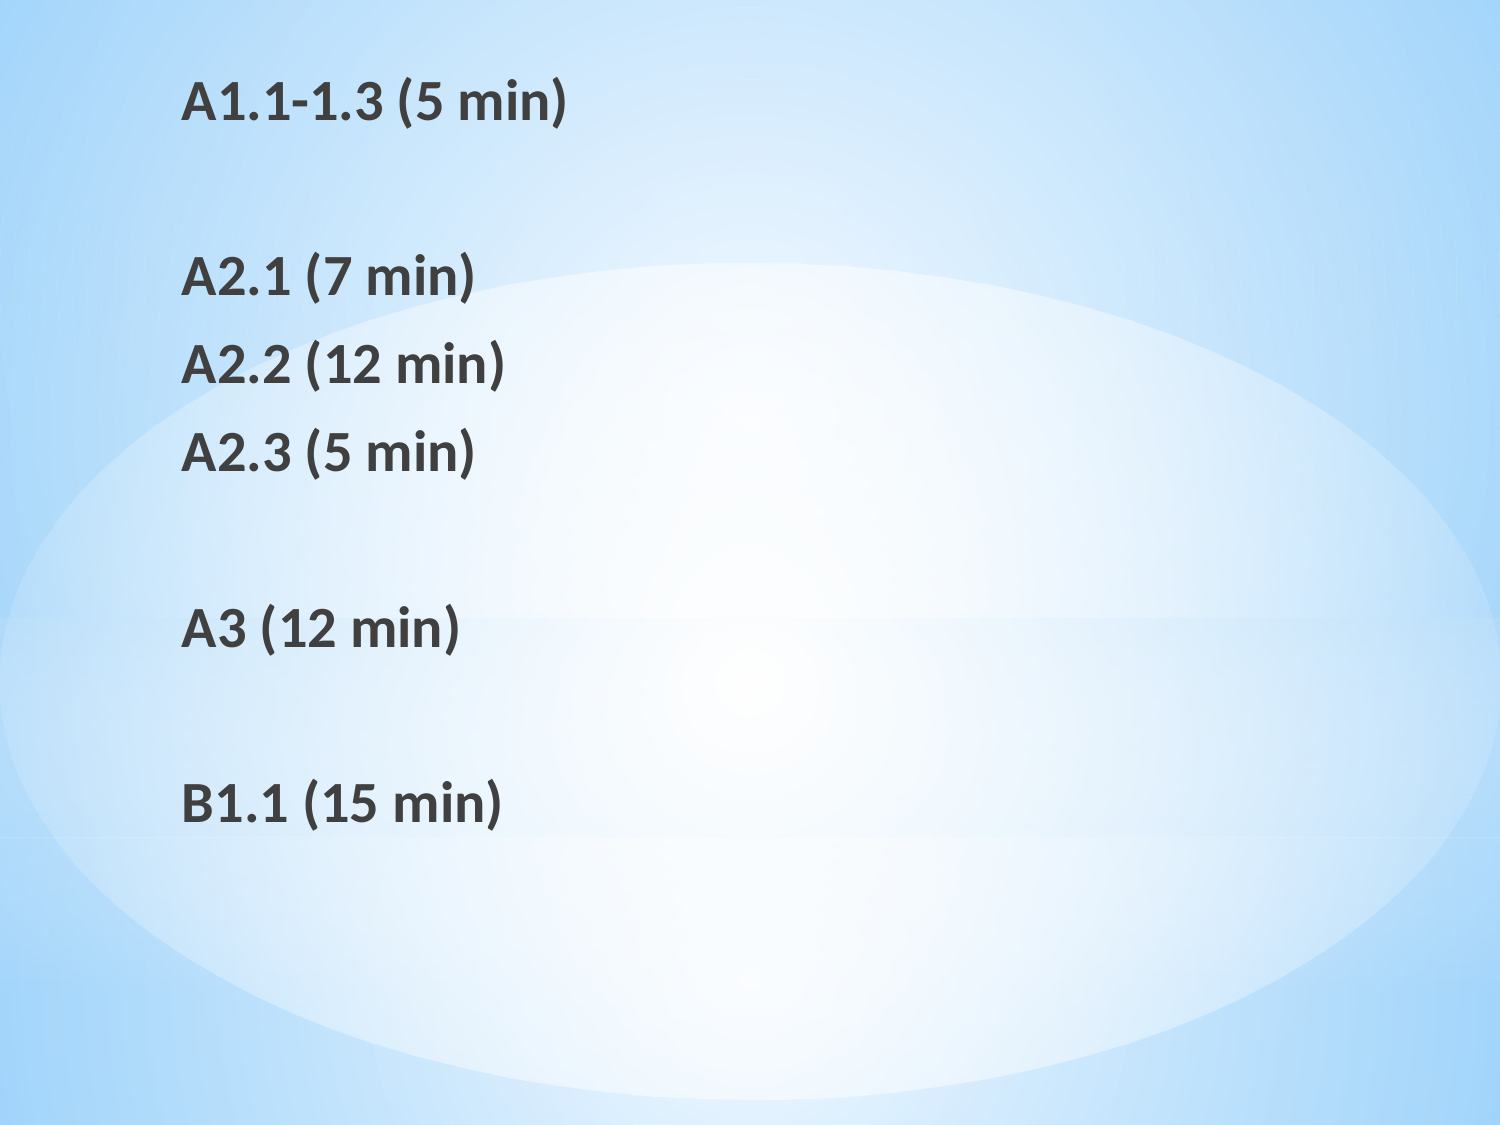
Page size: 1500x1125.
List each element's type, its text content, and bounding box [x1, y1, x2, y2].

list A1.1-1.3 (5 min) A2.1 (7 min) A2.2 (12 min) A2.3 (5 min) A3 (12 min) B1.1 (15 min) [159, 54, 1388, 1047]
